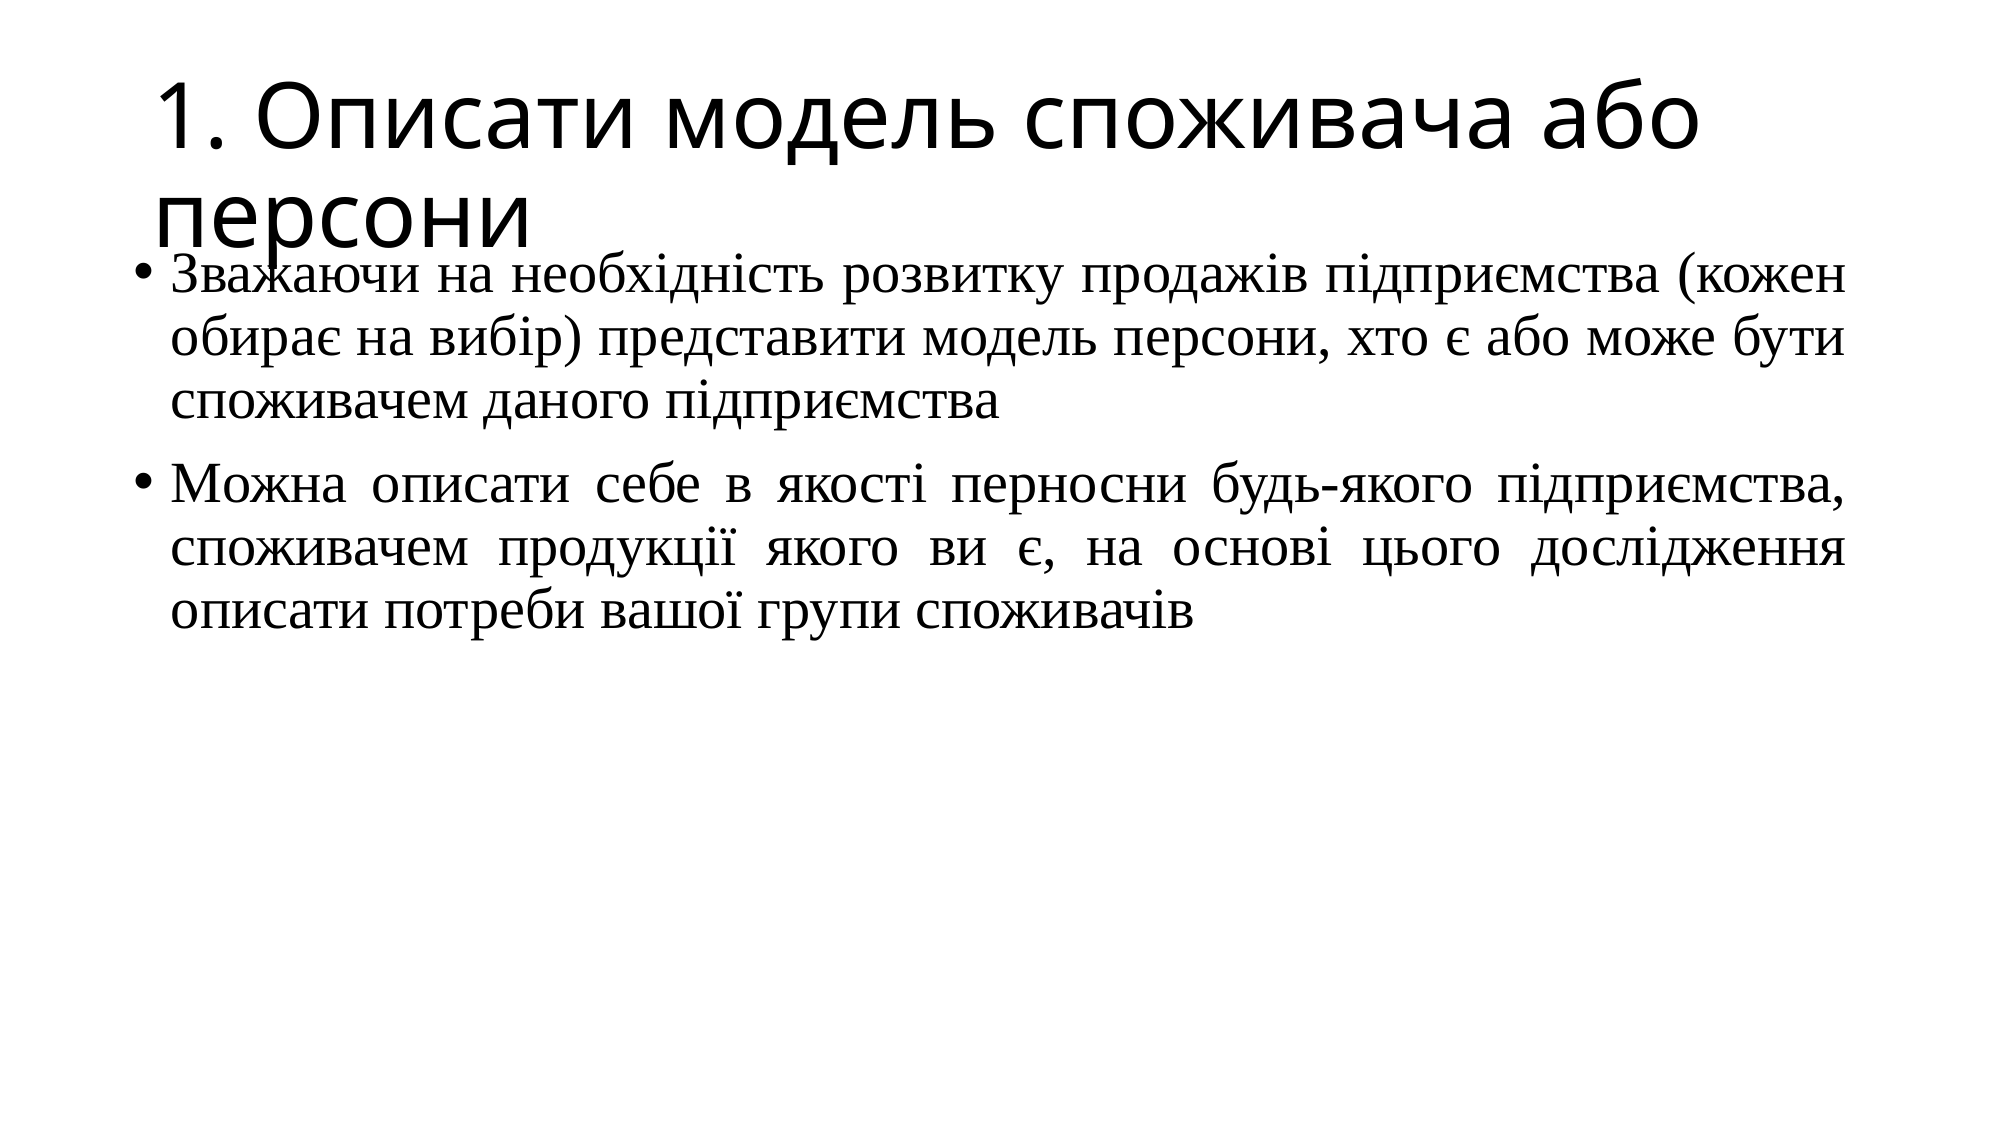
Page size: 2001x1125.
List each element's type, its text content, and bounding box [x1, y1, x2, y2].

list Зважаючи на необхідність розвитку продажів підприємства (кожен обирає на вибір) представити модель персони, хто є або може бути споживачем даного підприємства Можна описати себе в якості перносни будь-якого підприємства, споживачем продукції якого ви є, на основі цього дослідження описати потреби вашої групи споживачів [118, 234, 1863, 1014]
title 1. Описати модель споживача або персони [137, 59, 1863, 234]
